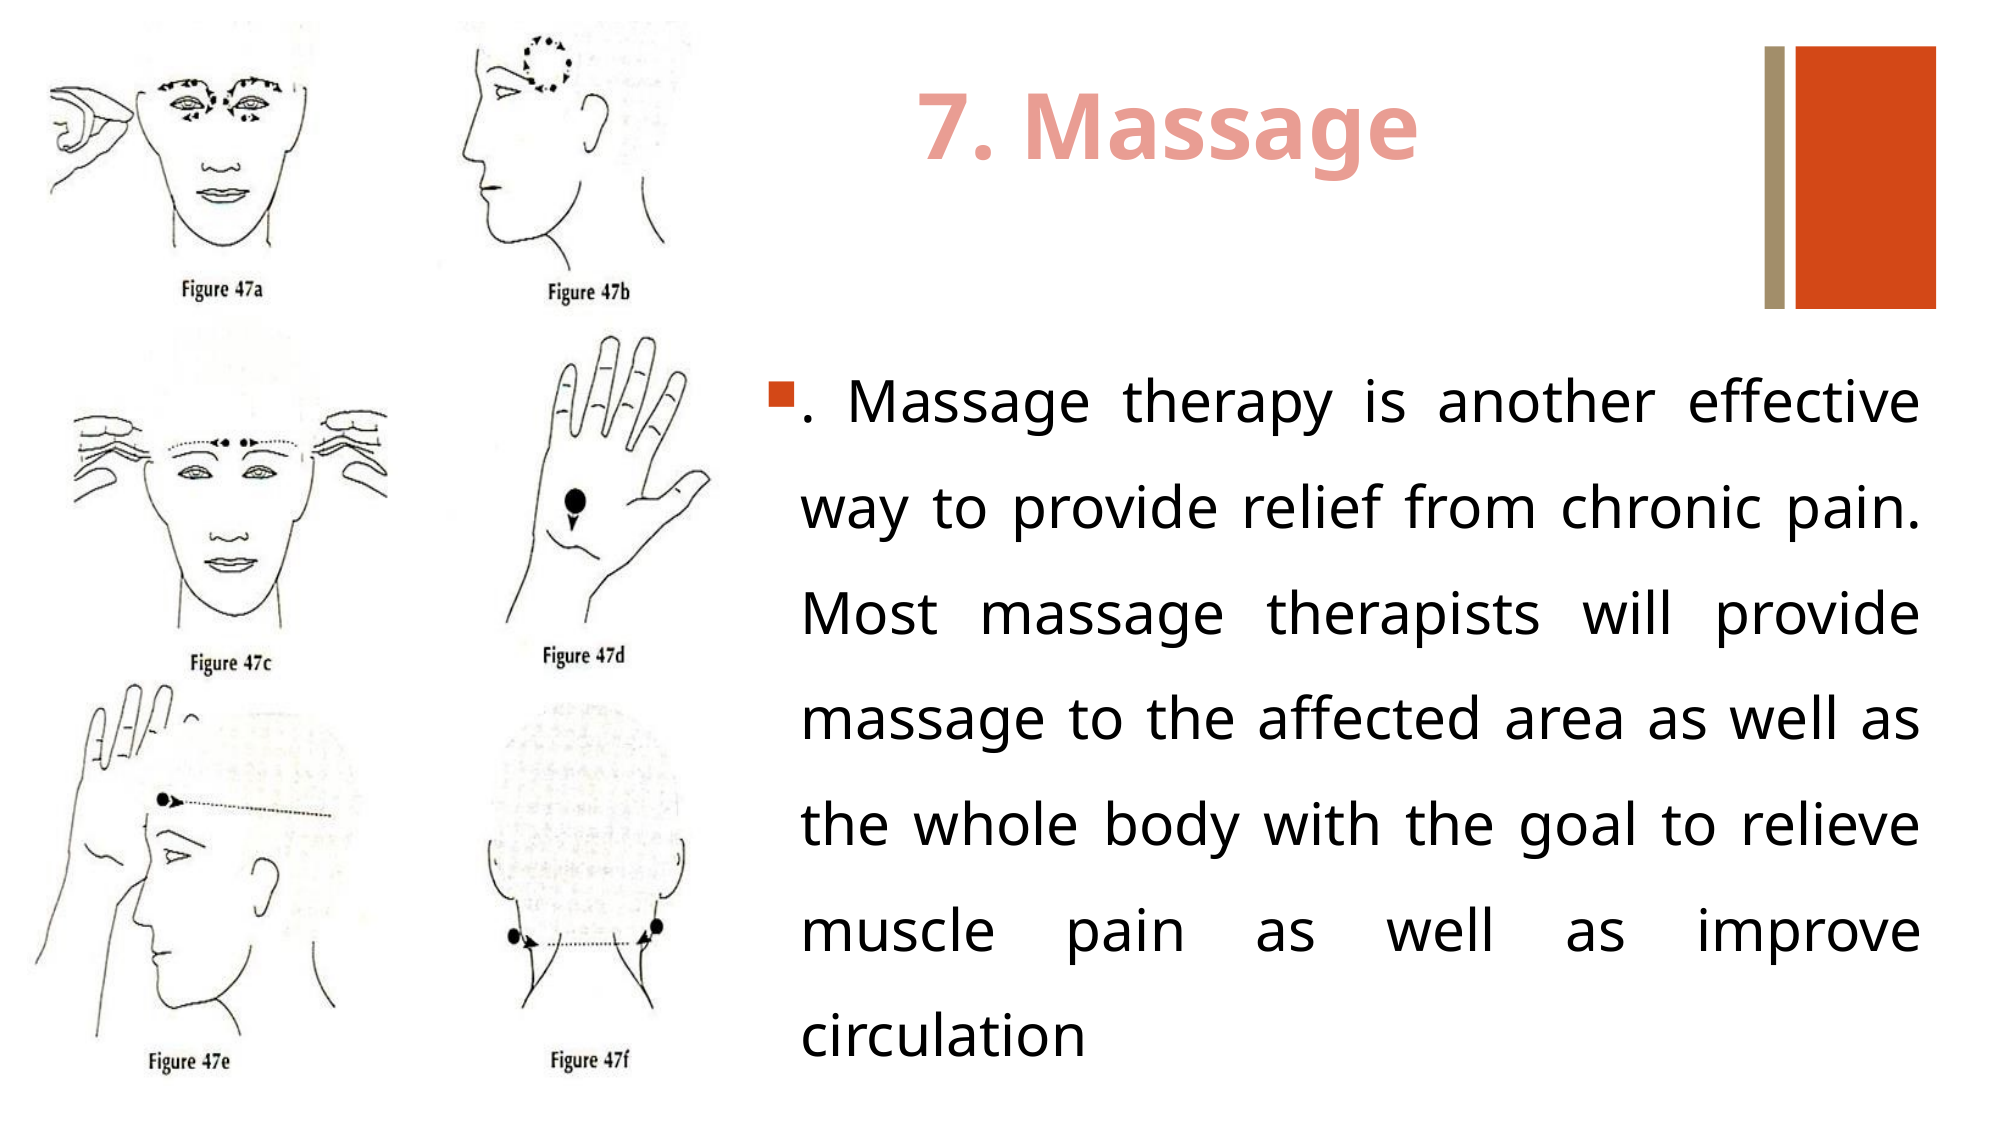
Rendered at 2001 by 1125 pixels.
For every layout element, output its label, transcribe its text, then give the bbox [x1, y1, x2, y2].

list . Massage therapy is another effective way to provide relief from chronic pain. Most massage therapists will provide massage to the affected area as well as the whole body with the goal to relieve muscle pain as well as improve circulation [750, 321, 1940, 1086]
title 7. Massage [902, 59, 1519, 321]
picture [27, 20, 722, 1087]
